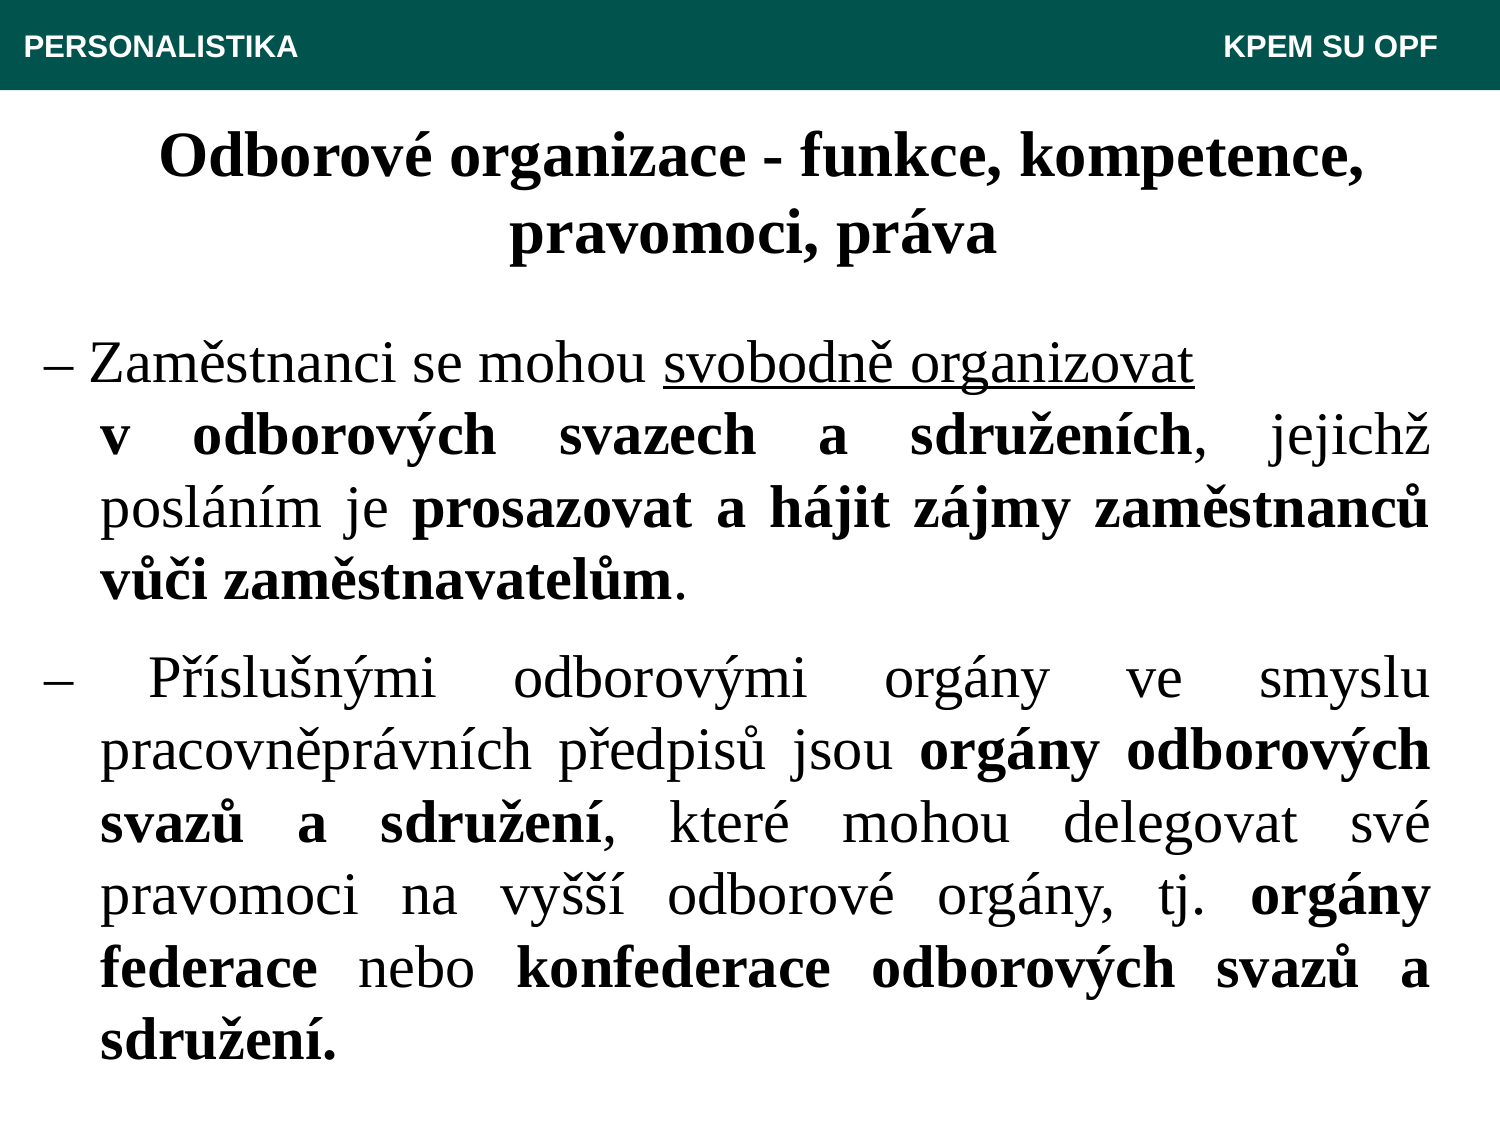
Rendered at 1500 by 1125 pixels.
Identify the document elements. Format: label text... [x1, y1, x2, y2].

title Odborové organizace - funkce, kompetence, pravomoci, práva [64, 99, 1459, 280]
list – Zaměstnanci se mohou svobodně organizovat v odborových svazech a sdruženích, jejichž posláním je prosazovat a hájit zájmy zaměstnanců vůči zaměstnavatelům. – Příslušnými odborovými orgány ve smyslu pracovněprávních předpisů jsou orgány odborových svazů a sdružení, které mohou delegovat své pravomoci na vyšší odborové orgány, tj. orgány federace nebo konfederace odborových svazů a sdružení. [29, 314, 1448, 1083]
text_box PERSONALISTIKA KPEM SU OPF [0, 0, 1500, 92]
